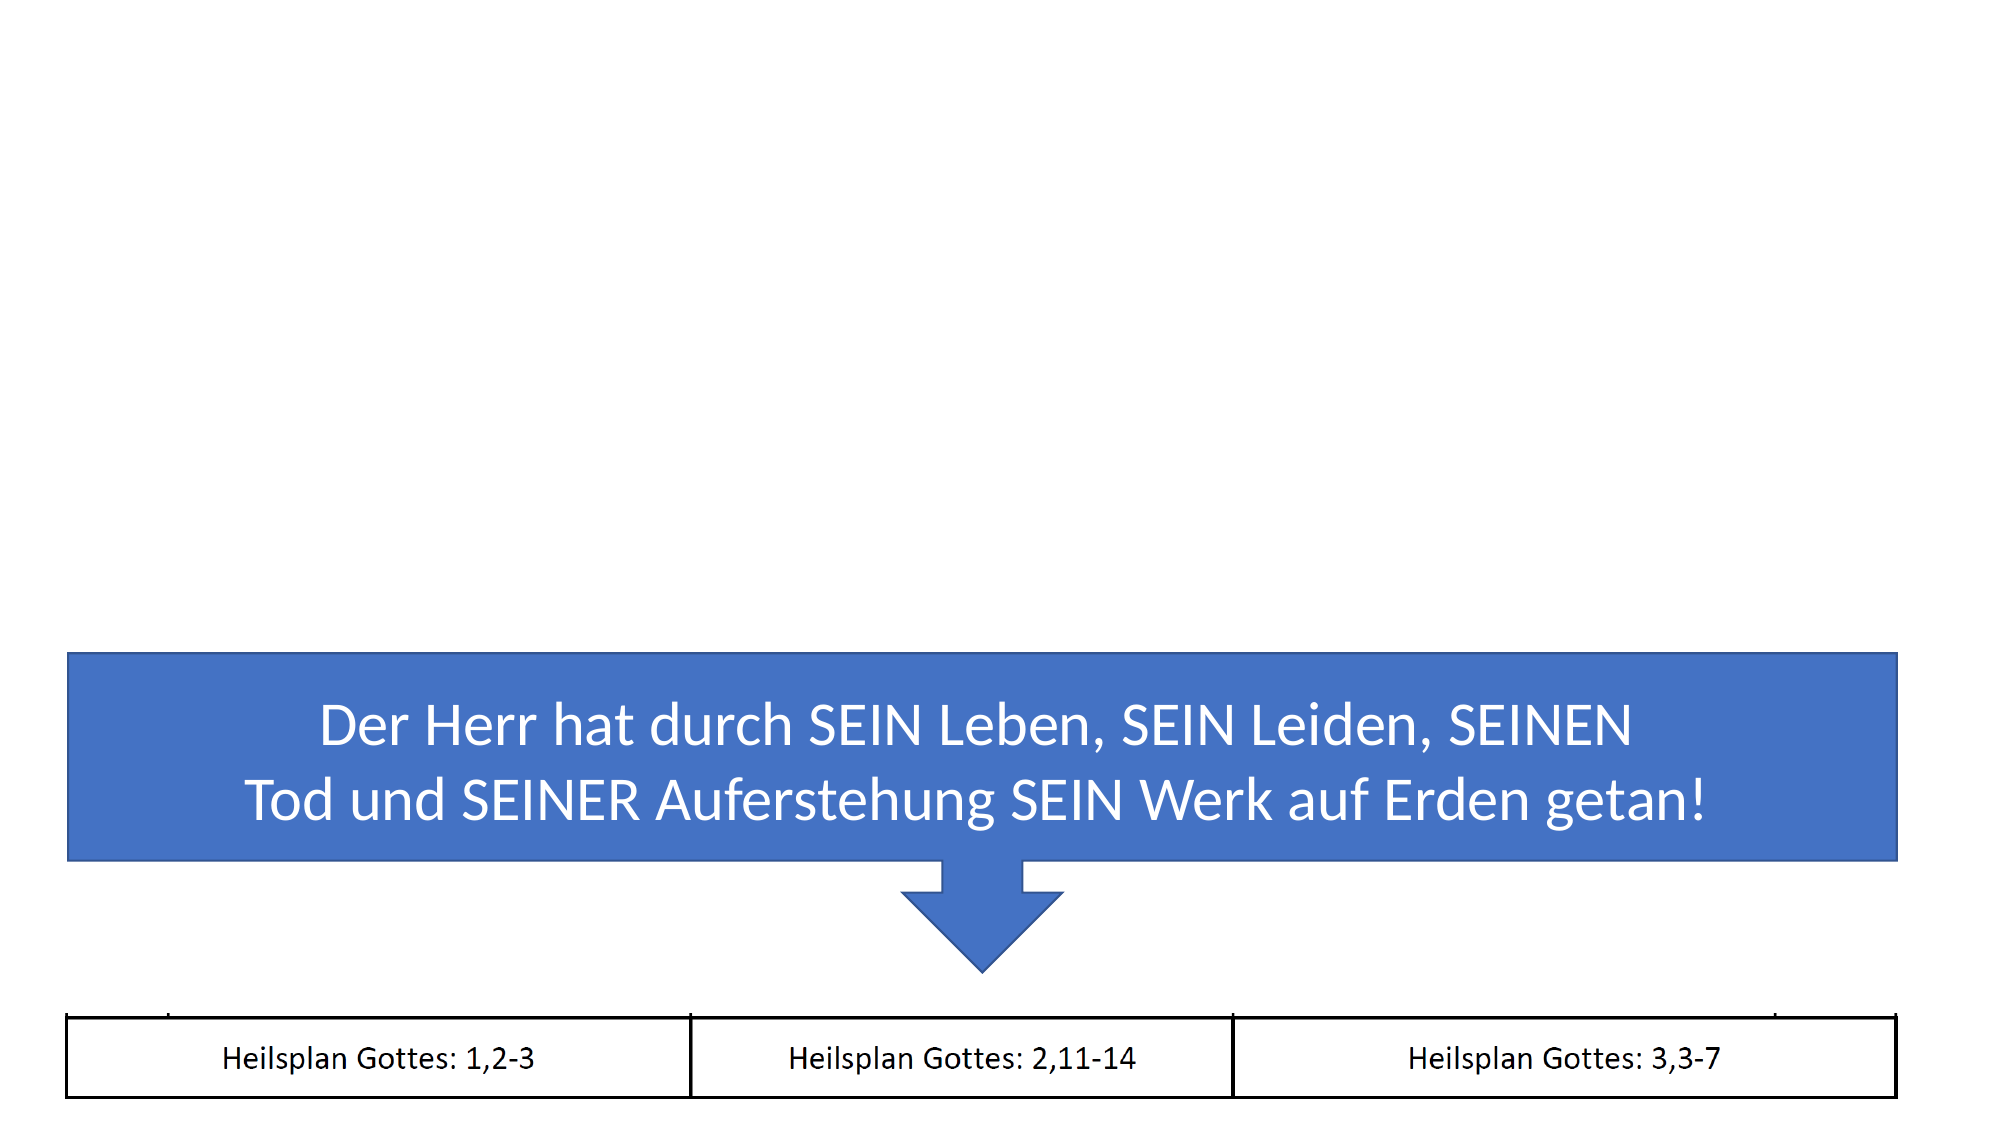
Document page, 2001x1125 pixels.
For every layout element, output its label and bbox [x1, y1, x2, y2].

text_box [0, 0, 2000, 1013]
picture [35, 1013, 1911, 1115]
